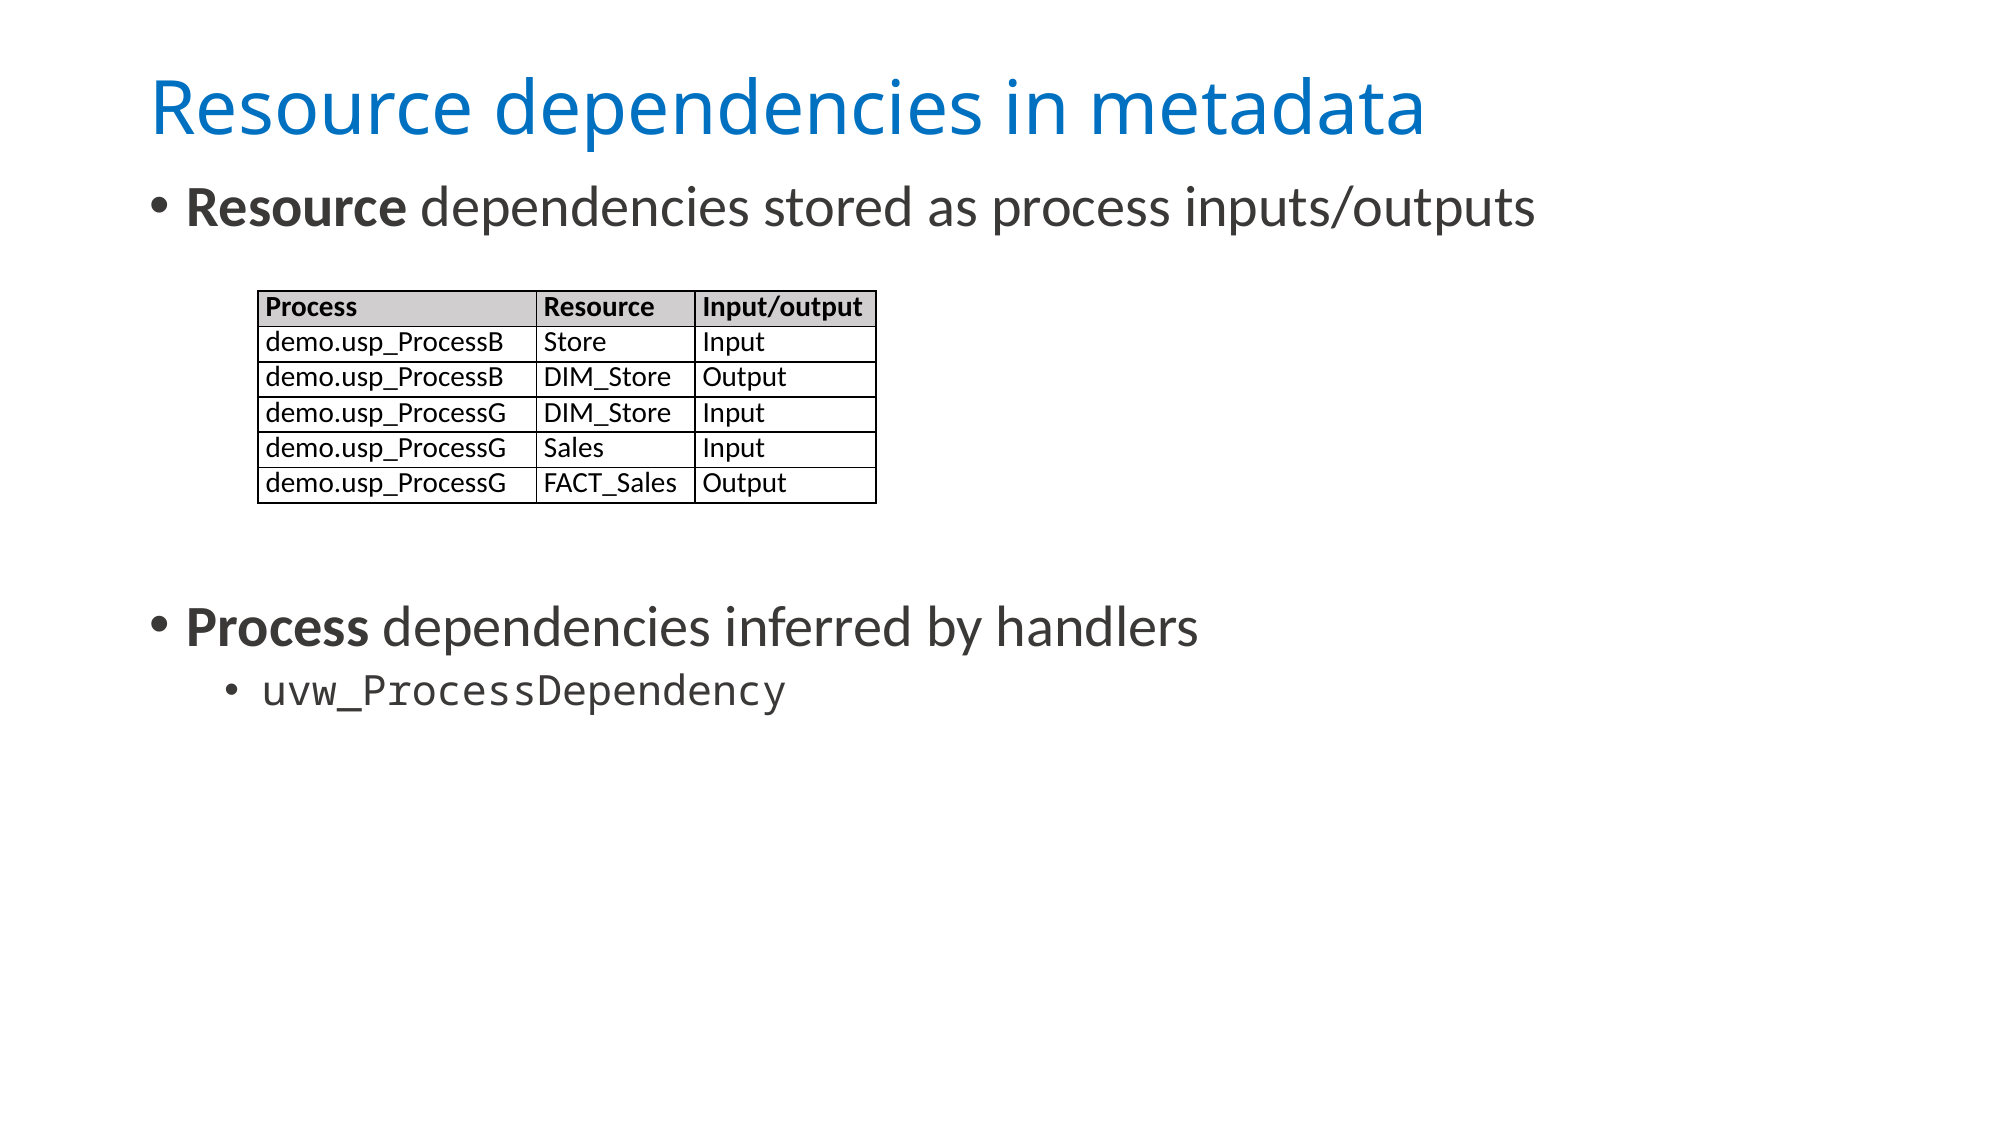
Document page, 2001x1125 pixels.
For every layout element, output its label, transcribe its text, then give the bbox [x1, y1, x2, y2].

table_cell Store [537, 327, 694, 361]
table_cell FACT_Sales [537, 468, 694, 502]
table_cell demo.usp_ProcessB [259, 327, 536, 361]
table_cell demo.usp_ProcessB [259, 363, 536, 396]
table_cell Output [696, 468, 875, 502]
table_cell demo.usp_ProcessG [259, 398, 536, 431]
subtitle Resource dependencies in metadata [134, 52, 1869, 146]
table_cell Input [696, 327, 875, 361]
table_header Resource [537, 292, 694, 326]
table_header Process [259, 292, 536, 326]
table_cell DIM_Store [537, 363, 694, 396]
table_cell Sales [537, 433, 694, 467]
table_cell Input [696, 398, 875, 431]
table_header Input/output [696, 292, 875, 326]
table_cell DIM_Store [537, 398, 694, 431]
list Resource dependencies stored as process inputs/outputs Process dependencies inferred by handlers uvw_ProcessDependency [134, 169, 1908, 1044]
table_cell demo.usp_ProcessG [259, 468, 536, 502]
table_cell Output [696, 363, 875, 396]
table_cell demo.usp_ProcessG [259, 433, 536, 467]
table_cell Input [696, 433, 875, 467]
